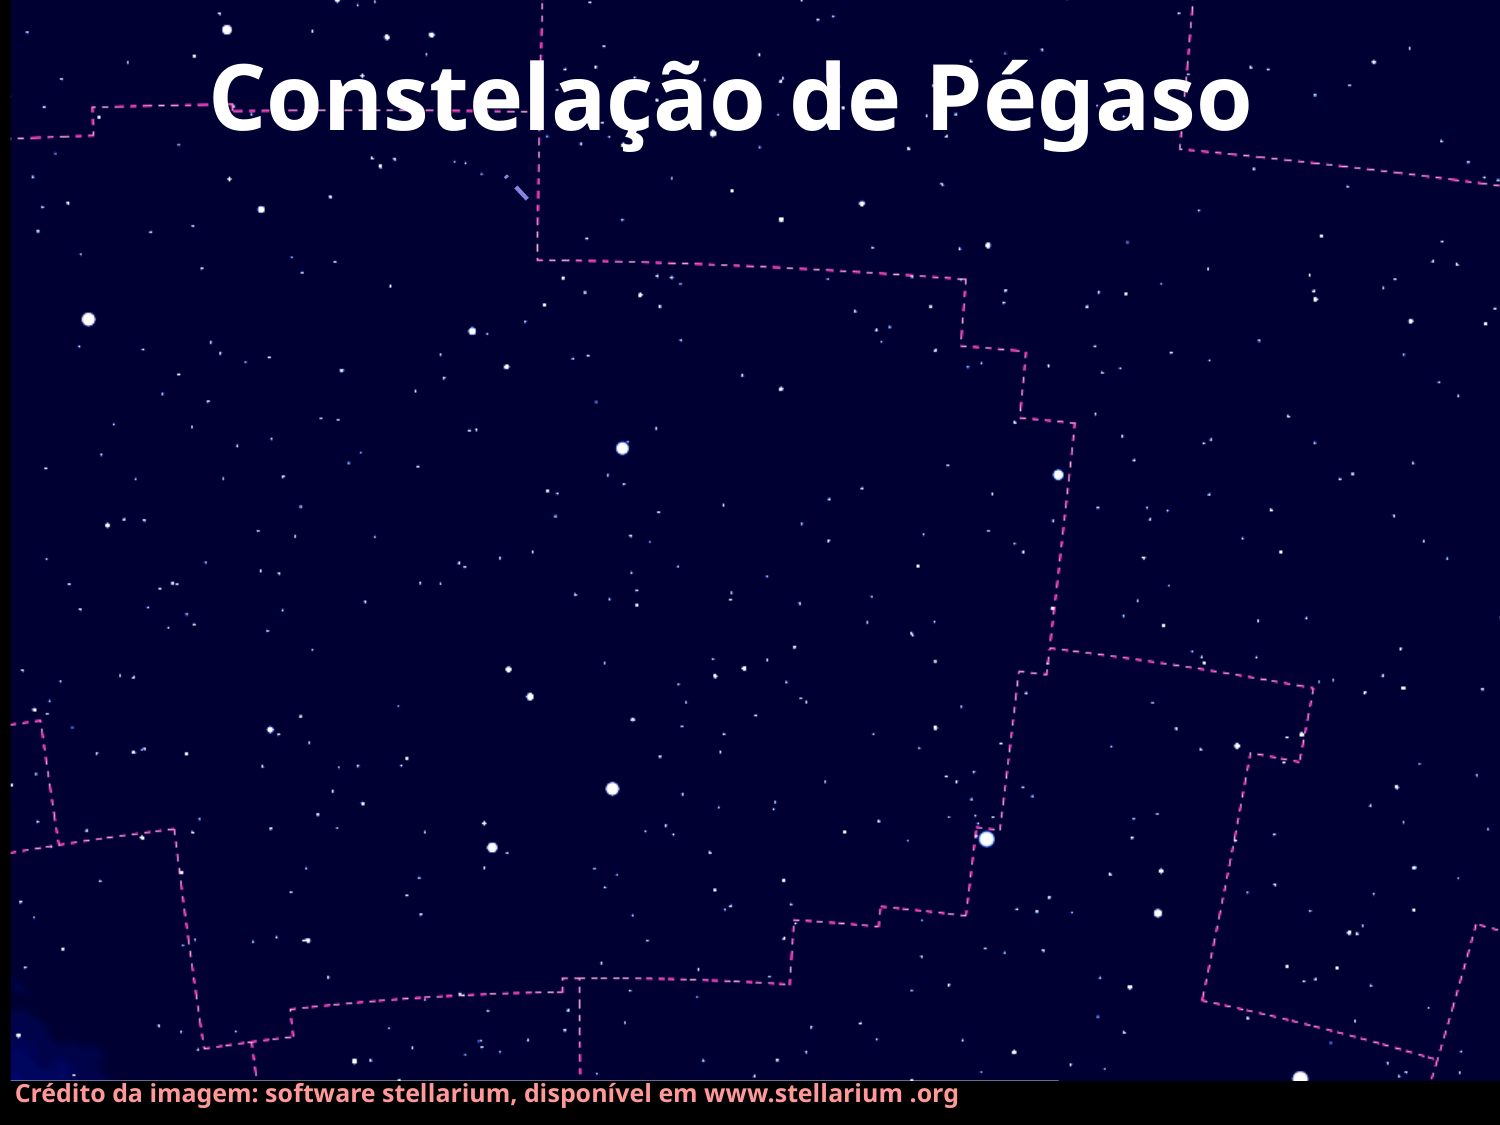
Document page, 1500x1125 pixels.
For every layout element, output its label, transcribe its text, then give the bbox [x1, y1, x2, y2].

text_box Crédito da imagem: software stellarium, disponível em www.stellarium .org [0, 1070, 985, 1116]
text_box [504, 176, 529, 199]
picture [10, 0, 1500, 1082]
